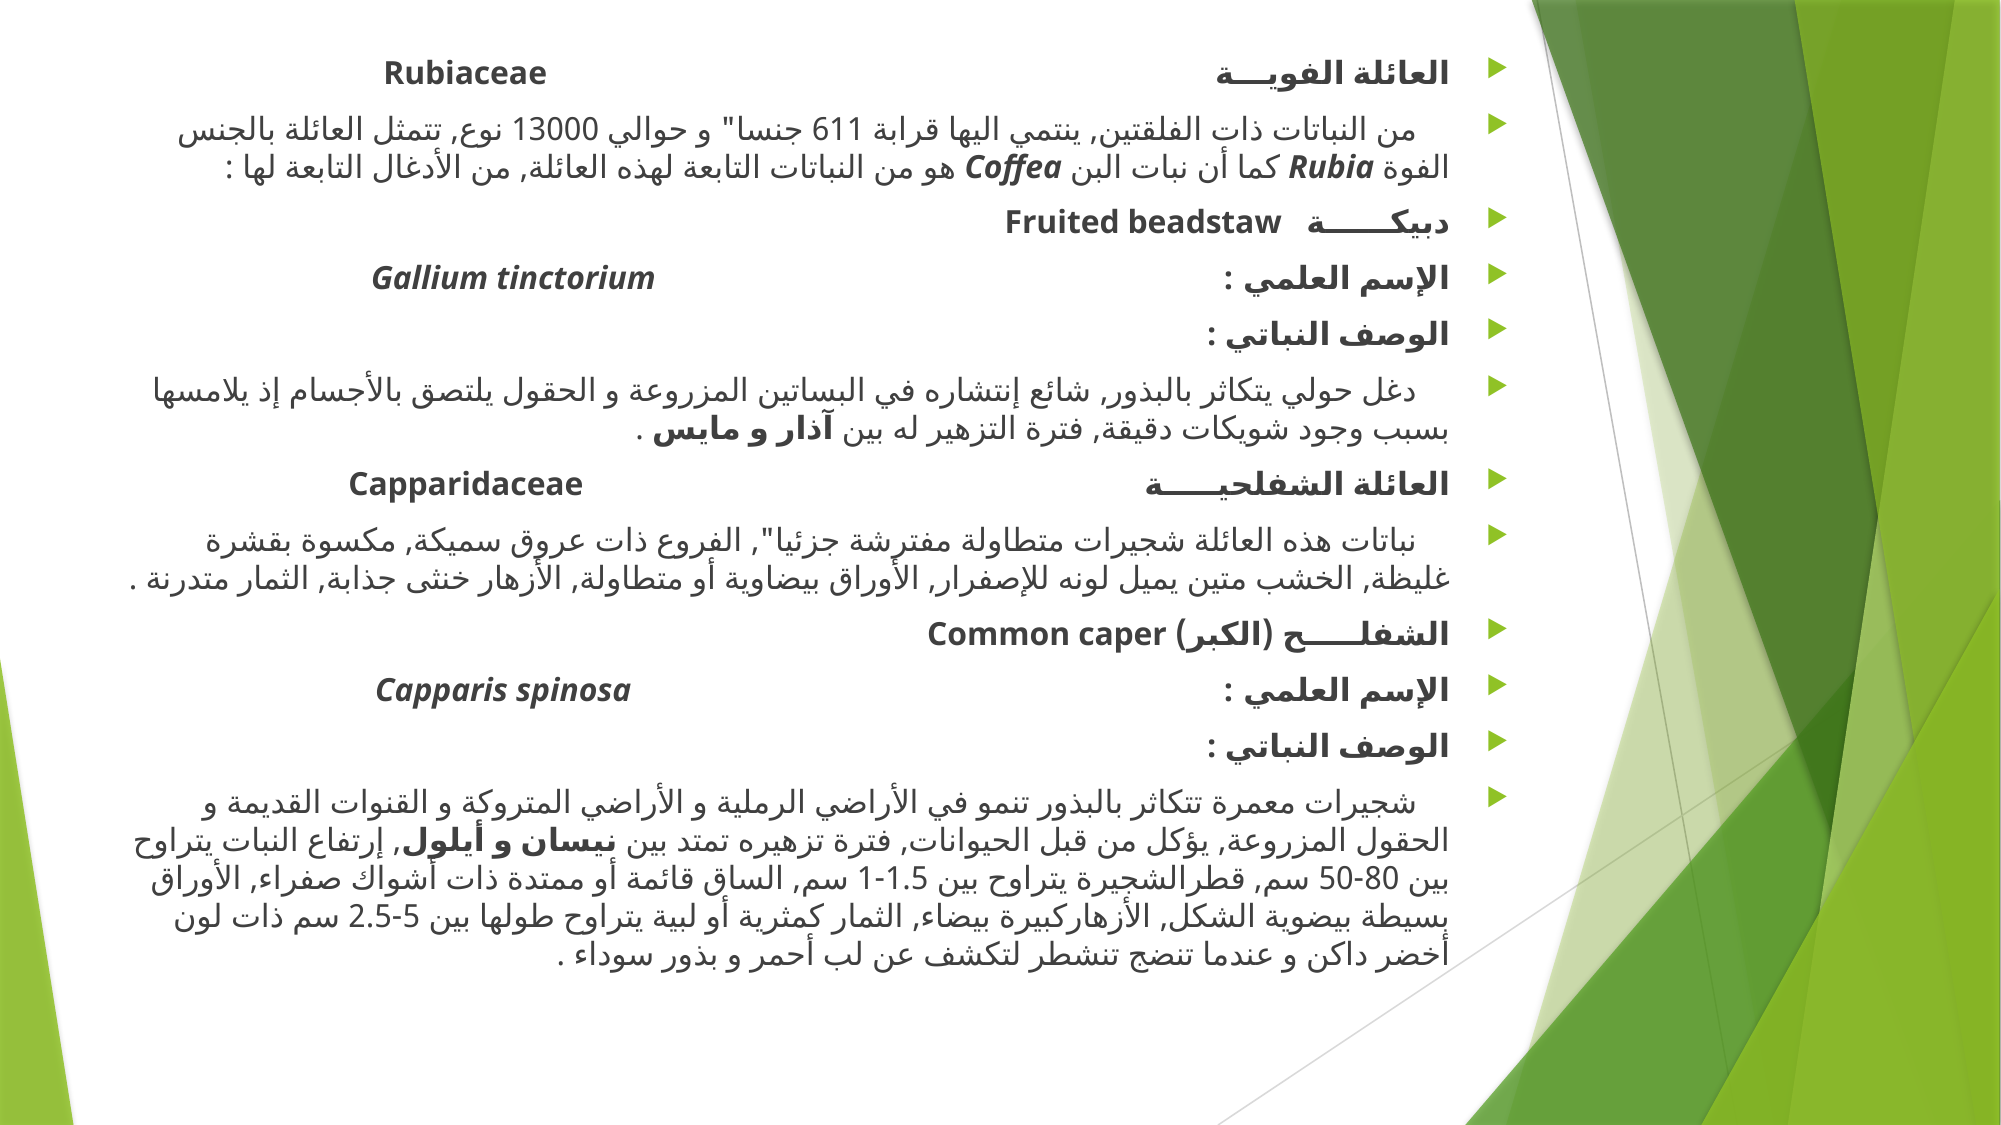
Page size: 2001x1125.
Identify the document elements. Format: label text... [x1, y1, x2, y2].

list العائلة الفويـــة Rubiaceae من النباتات ذات الفلقتين, ينتمي اليها قرابة 611 جنسا" و حوالي 13000 نوع, تتمثل العائلة بالجنس الفوة Rubia كما أن نبات البن Coffea هو من النباتات التابعة لهذه العائلة, من الأدغال التابعة لها : دبيكــــــة Fruited beadstaw الإسم العلمي : Gallium tinctorium الوصف النباتي : دغل حولي يتكاثر بالبذور, شائع إنتشاره في البساتين المزروعة و الحقول يلتصق بالأجسام إذ يلامسها بسبب وجود شويكات دقيقة, فترة التزهير له بين آذار و مايس . العائلة الشفلحيـــــة Capparidaceae نباتات هذه العائلة شجيرات متطاولة مفترشة جزئيا", الفروع ذات عروق سميكة, مكسوة بقشرة غليظة, الخشب متين يميل لونه للإصفرار, الأوراق بيضاوية أو متطاولة, الأزهار خنثى جذابة, الثمار متدرنة . الشفلـــــح (الكبر) Common caper الإسم العلمي : Capparis spinosa الوصف النباتي : شجيرات معمرة تتكاثر بالبذور تنمو في الأراضي الرملية و الأراضي المتروكة و القنوات القديمة و الحقول المزروعة, يؤكل من قبل الحيوانات, فترة تزهيره تمتد بين نيسان و أيلول, إرتفاع النبات يتراوح بين 80-50 سم, قطرالشجيرة يتراوح بين 1.5-1 سم, الساق قائمة أو ممتدة ذات أشواك صفراء, الأوراق بسيطة بيضوية الشكل, الأزهاركبيرة بيضاء, الثمار كمثرية أو لبية يتراوح طولها بين 5-2.5 سم ذات لون أخضر داكن و عندما تنضج تنشطر لتكشف عن لب أحمر و بذور سوداء . [111, 44, 1522, 991]
